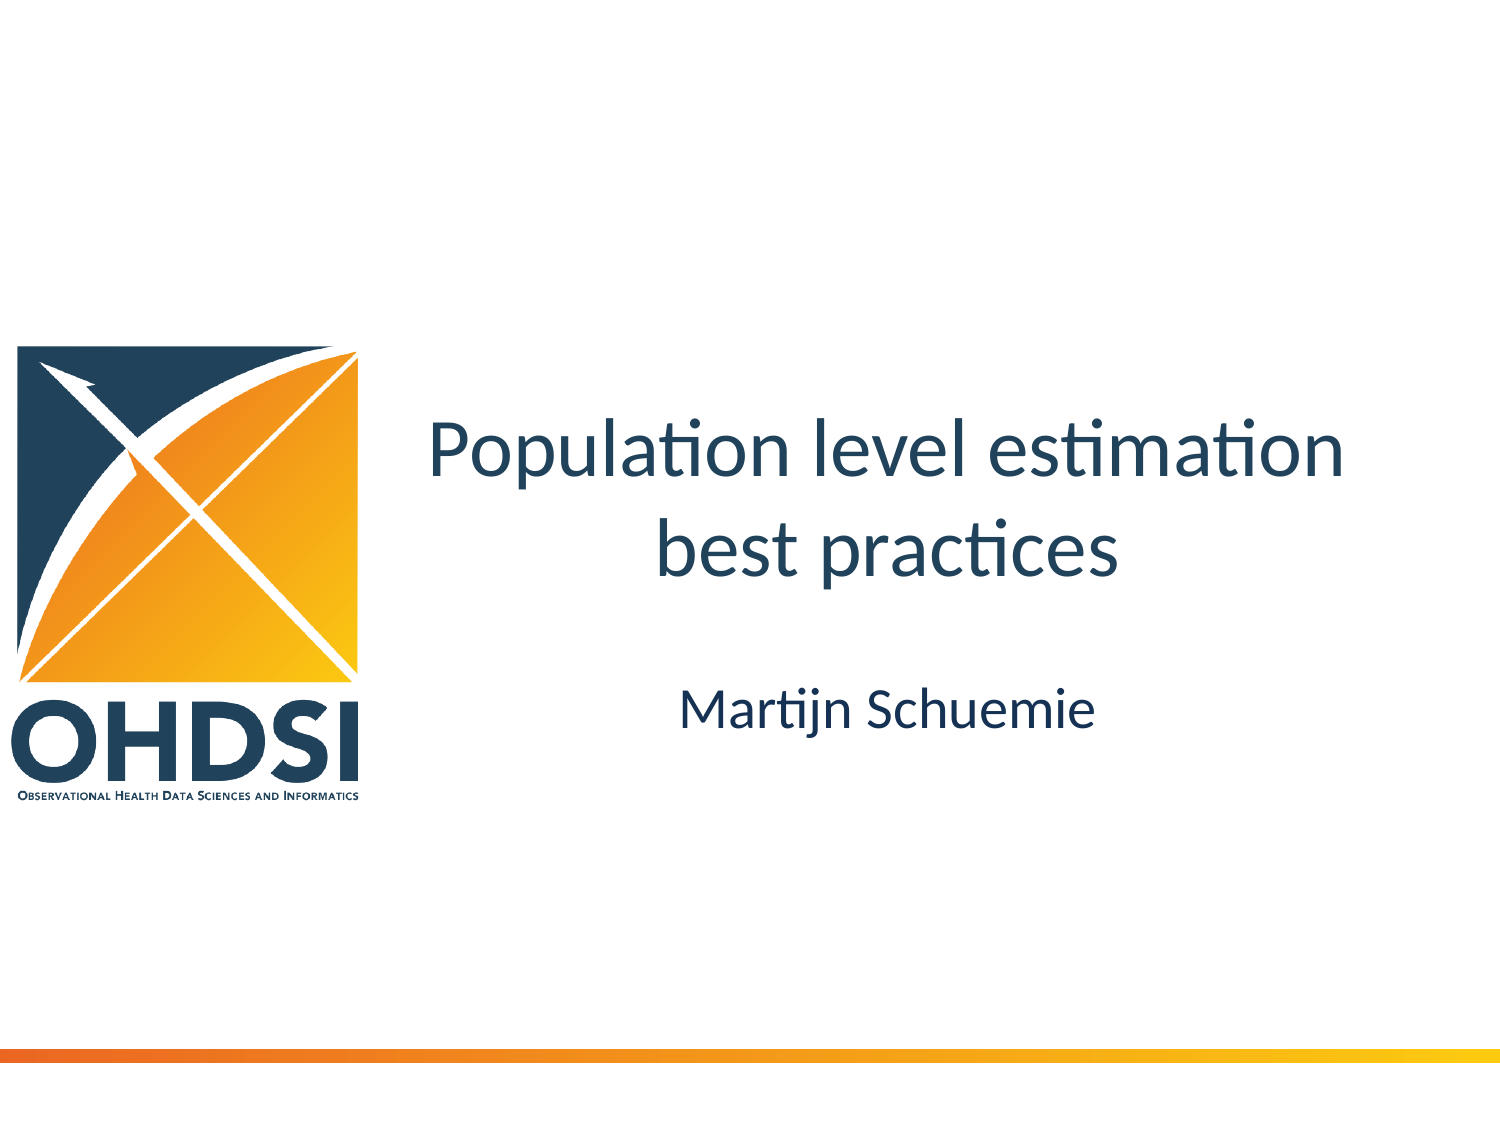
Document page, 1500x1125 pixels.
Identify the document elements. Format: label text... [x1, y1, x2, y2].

title Population level estimation best practices [387, 349, 1388, 638]
picture [0, 307, 403, 838]
subtitle Martijn Schuemie [387, 662, 1388, 950]
